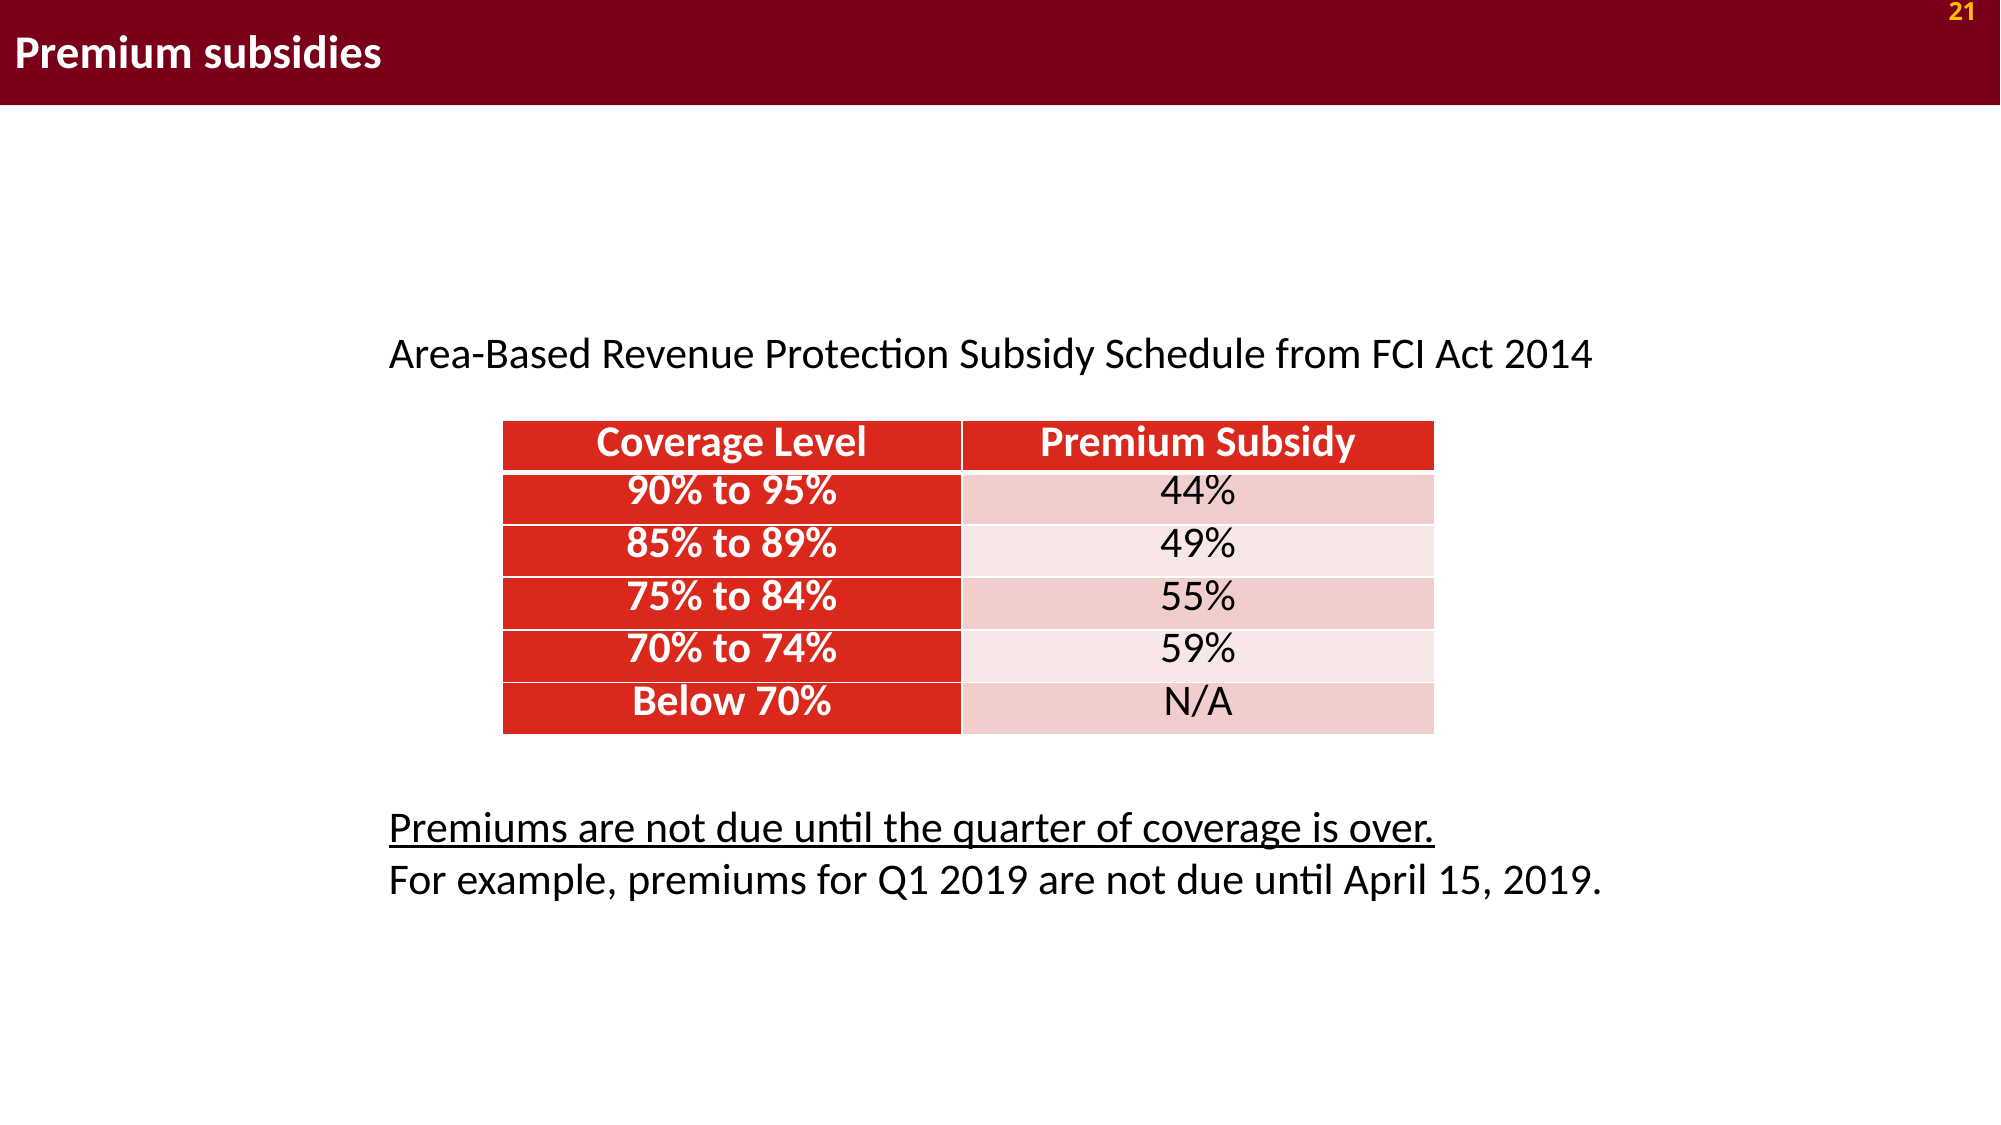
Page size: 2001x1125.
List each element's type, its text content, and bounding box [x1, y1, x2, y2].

table_header Premium Subsidy [963, 421, 1434, 470]
table_cell N/A [963, 683, 1434, 734]
table_cell 59% [963, 631, 1434, 682]
table_cell 44% [963, 475, 1434, 524]
table_header Coverage Level [503, 421, 961, 470]
table_cell 75% to 84% [503, 578, 961, 629]
text_box Area-Based Revenue Protection Subsidy Schedule from FCI Act 2014 [374, 317, 1658, 385]
table_cell 49% [963, 526, 1434, 576]
text_box 21 [1921, 0, 1993, 31]
table_cell 85% to 89% [503, 526, 961, 576]
text_box Premiums are not due until the quarter of coverage is over. For example, premiums for Q1 2019 are not due until April 15, 2019. [374, 791, 1658, 911]
table_cell 55% [963, 578, 1434, 629]
table_cell 70% to 74% [503, 631, 961, 682]
table_cell 90% to 95% [503, 475, 961, 524]
table_cell Below 70% [503, 683, 961, 734]
text_box Premium subsidies [0, 0, 2000, 106]
